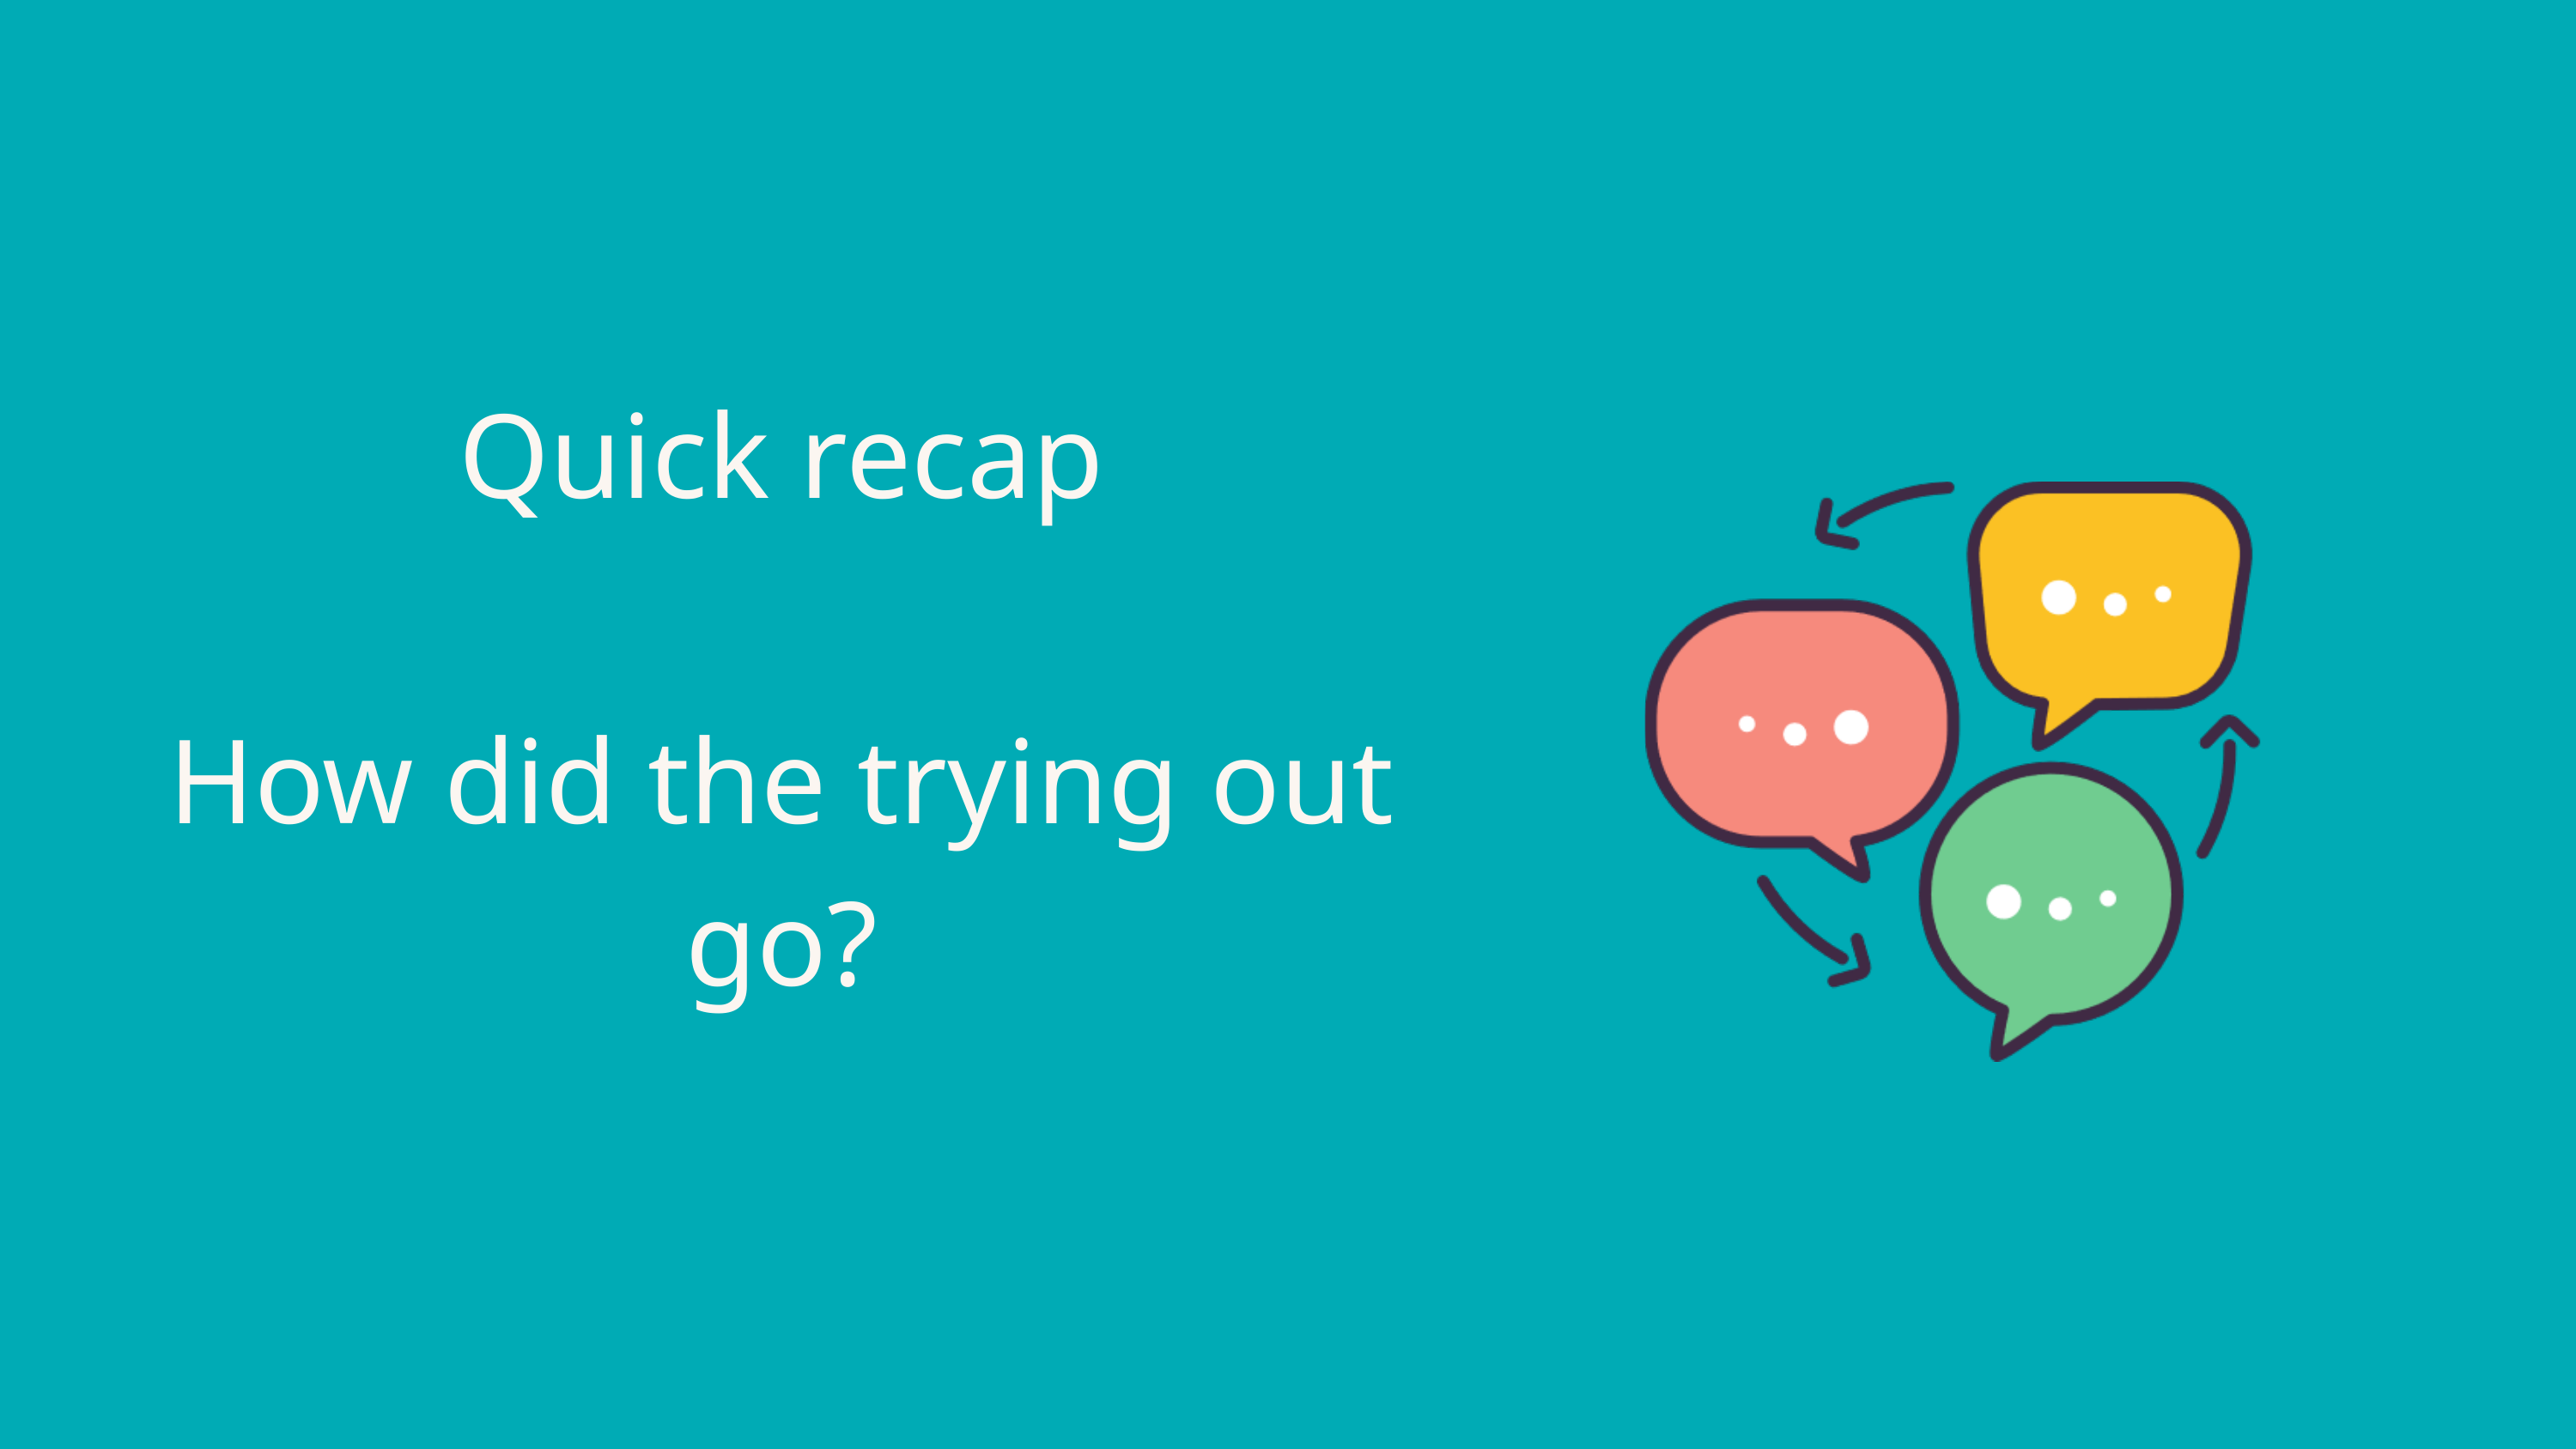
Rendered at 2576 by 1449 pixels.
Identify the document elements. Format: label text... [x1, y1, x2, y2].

text_box [1644, 482, 2262, 1062]
text_box Quick recap How did the trying out go? [144, 358, 1419, 1335]
